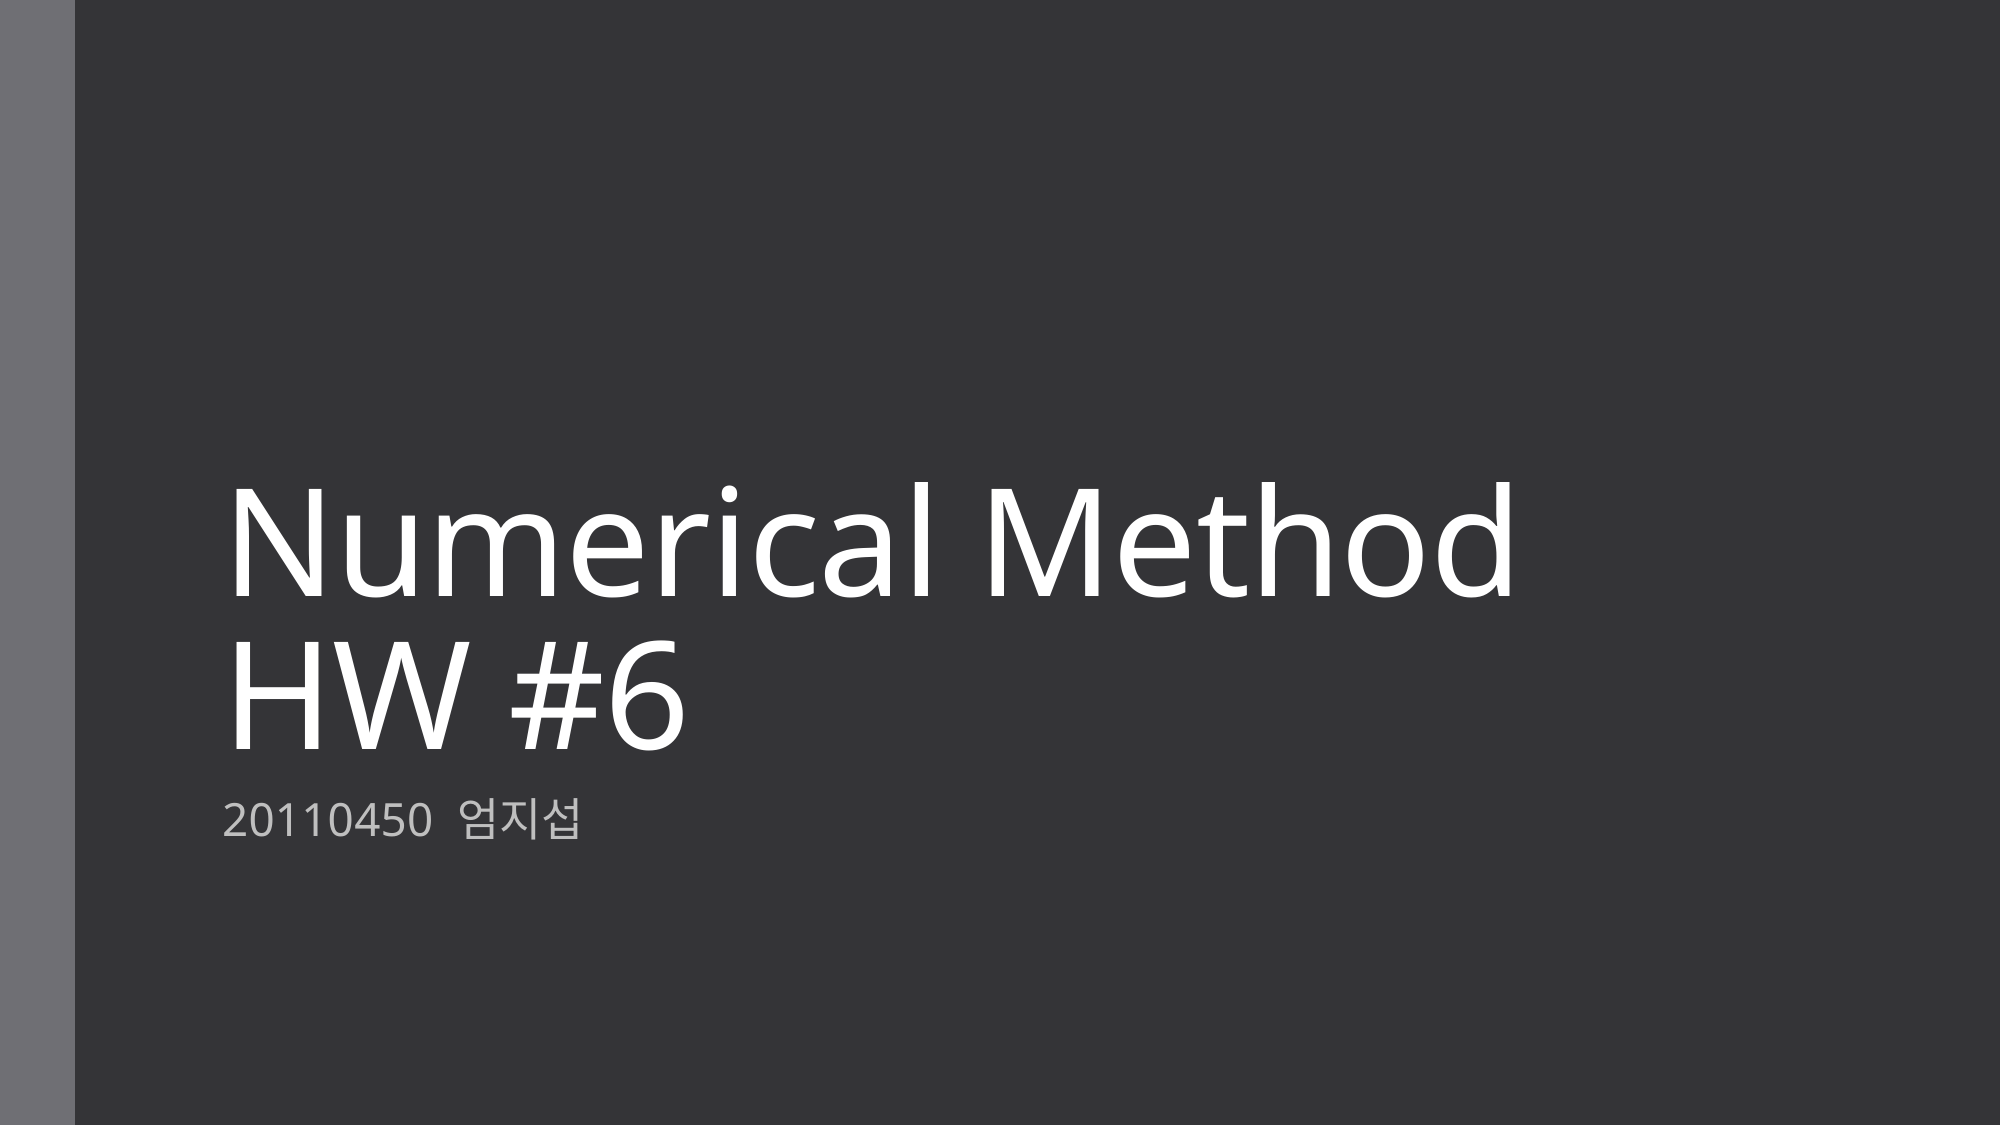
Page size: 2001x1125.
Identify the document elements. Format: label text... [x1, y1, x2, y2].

subtitle 20110450 엄지섭 [206, 787, 1752, 1065]
title Numerical Method HW #6 [206, 124, 1752, 787]
